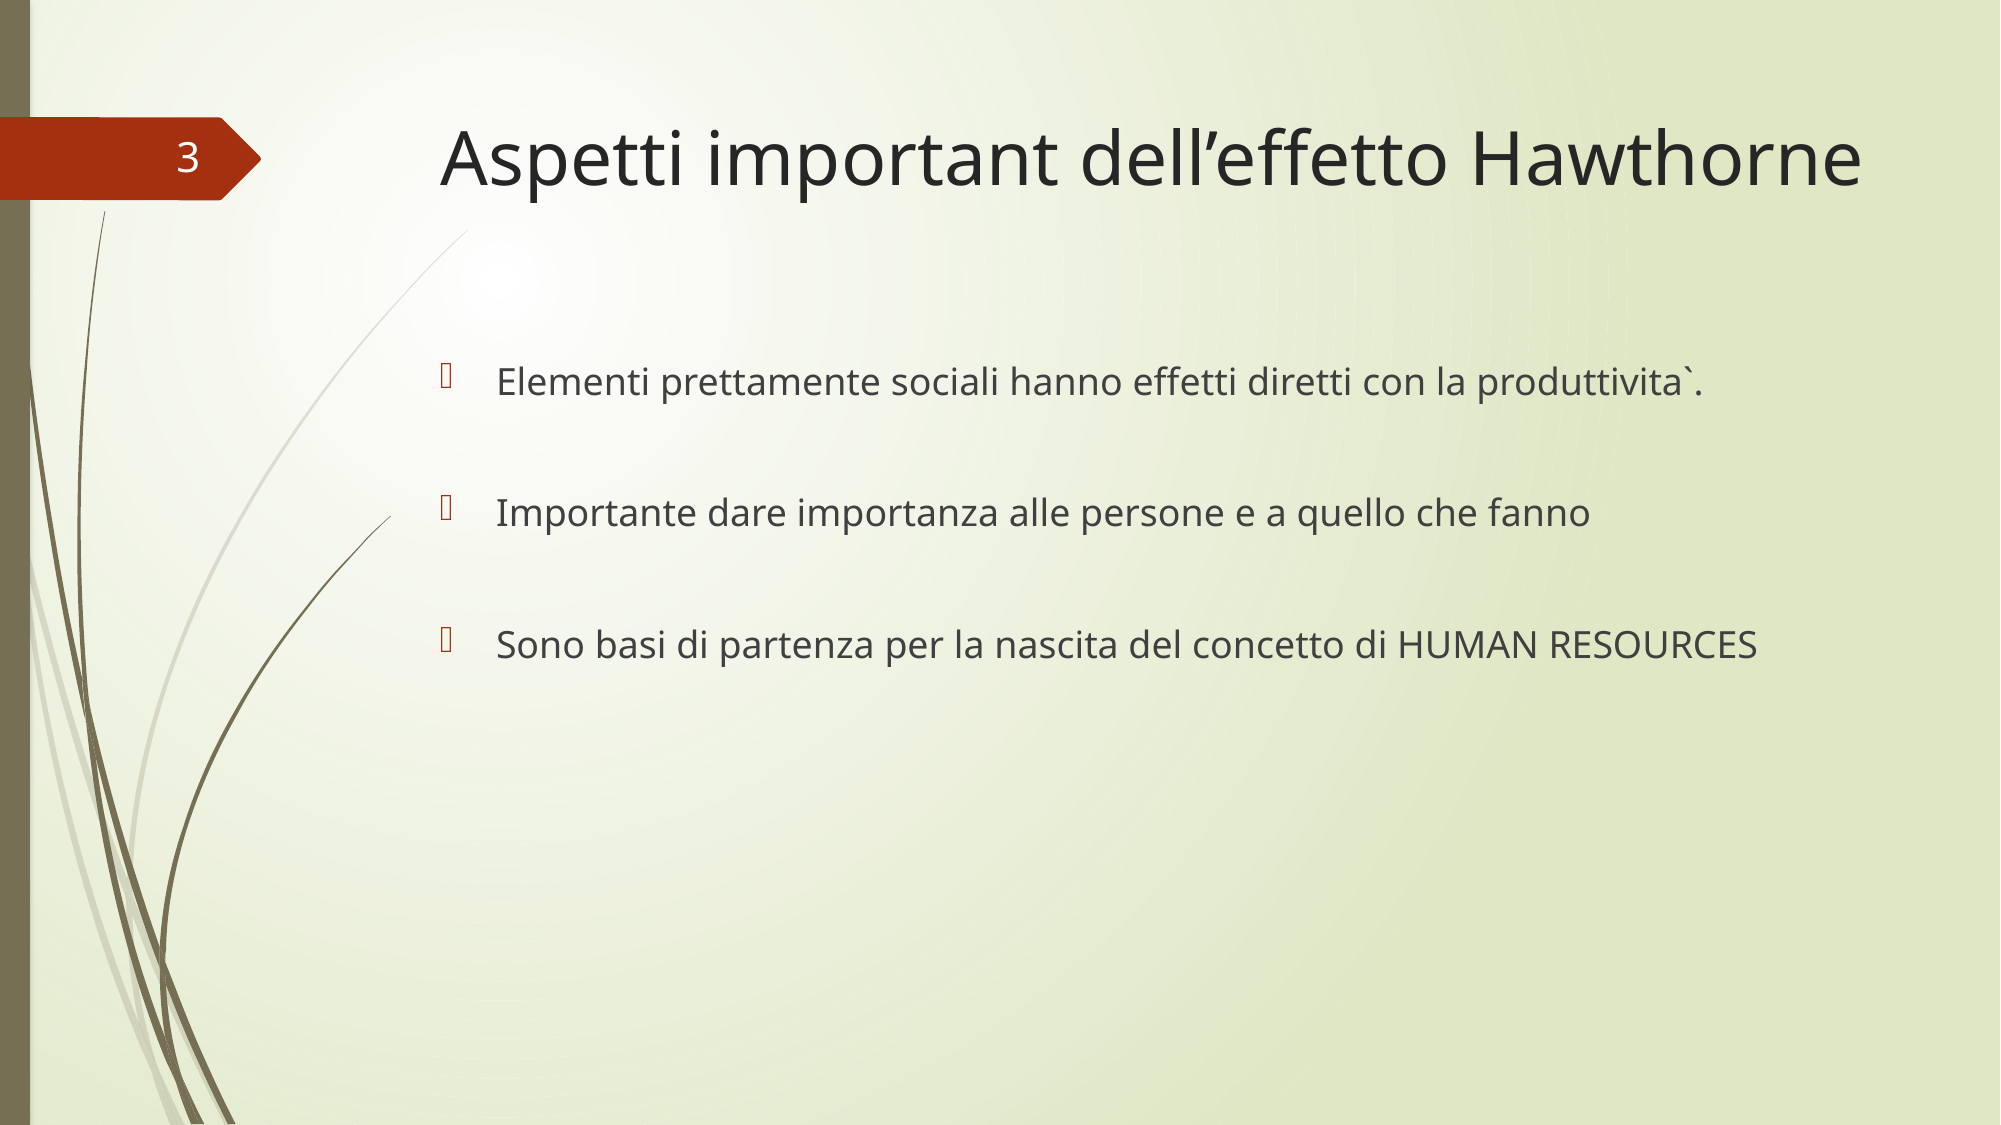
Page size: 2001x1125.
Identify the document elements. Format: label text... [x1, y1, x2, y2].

title Aspetti important dell’effetto Hawthorne [425, 102, 1888, 313]
slide_number 3 [87, 129, 216, 190]
list Elementi prettamente sociali hanno effetti diretti con la produttivita`. Importante dare importanza alle persone e a quello che fanno Sono basi di partenza per la nascita del concetto di HUMAN RESOURCES [424, 350, 1888, 970]
